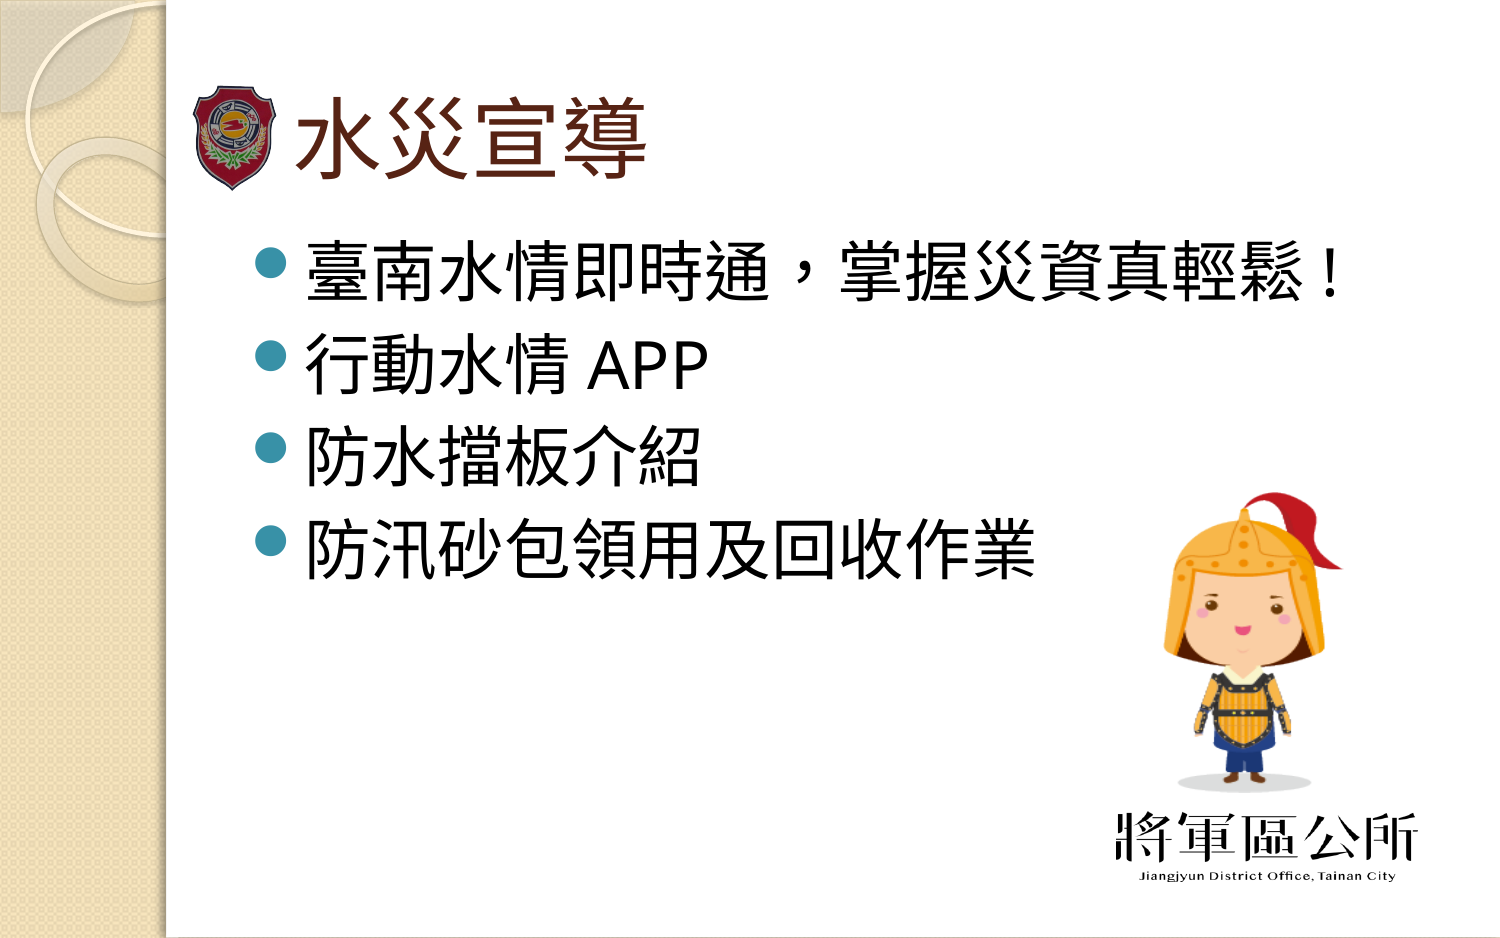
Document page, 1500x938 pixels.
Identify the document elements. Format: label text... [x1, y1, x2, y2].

picture [1115, 810, 1418, 882]
title 水災宣導 [277, 58, 1500, 215]
picture [1163, 492, 1344, 793]
list 臺南水情即時通，掌握災資真輕鬆! 行動水情APP 防水擋板介紹 防汛砂包領用及回收作業 [222, 222, 1453, 644]
picture [191, 81, 278, 192]
